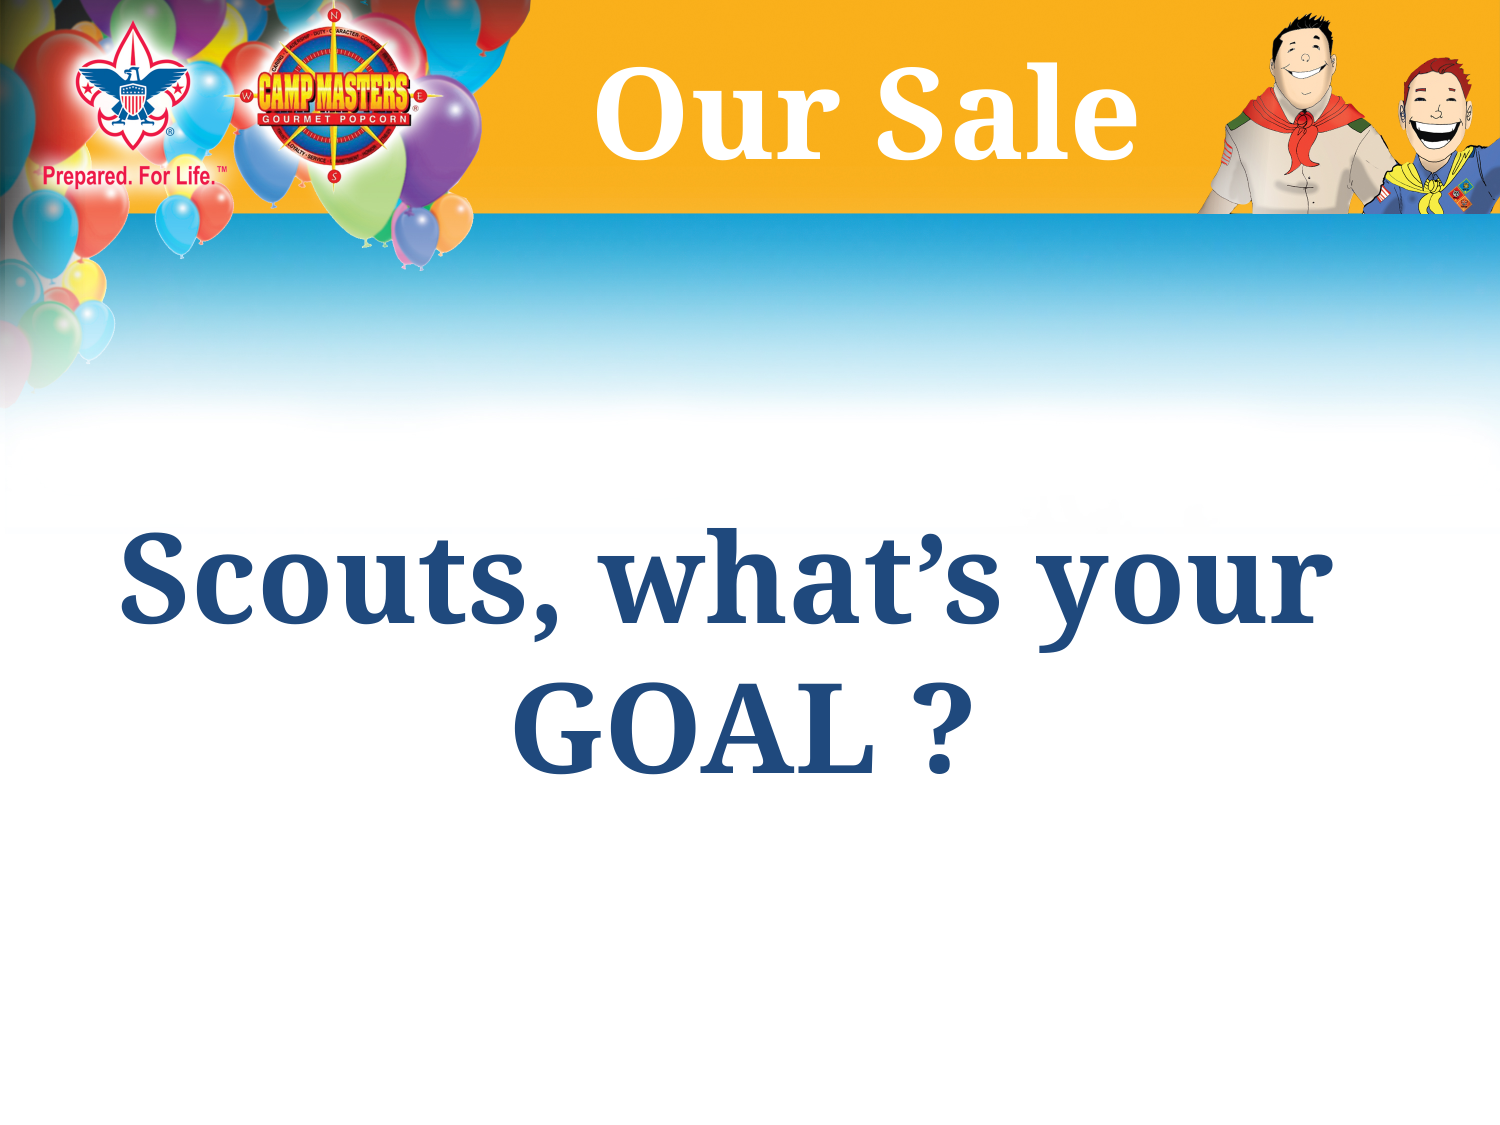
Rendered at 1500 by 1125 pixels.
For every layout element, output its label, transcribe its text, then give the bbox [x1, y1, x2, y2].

title Scouts, what’s your GOAL ? [56, 542, 1431, 1053]
picture [0, 0, 1500, 535]
